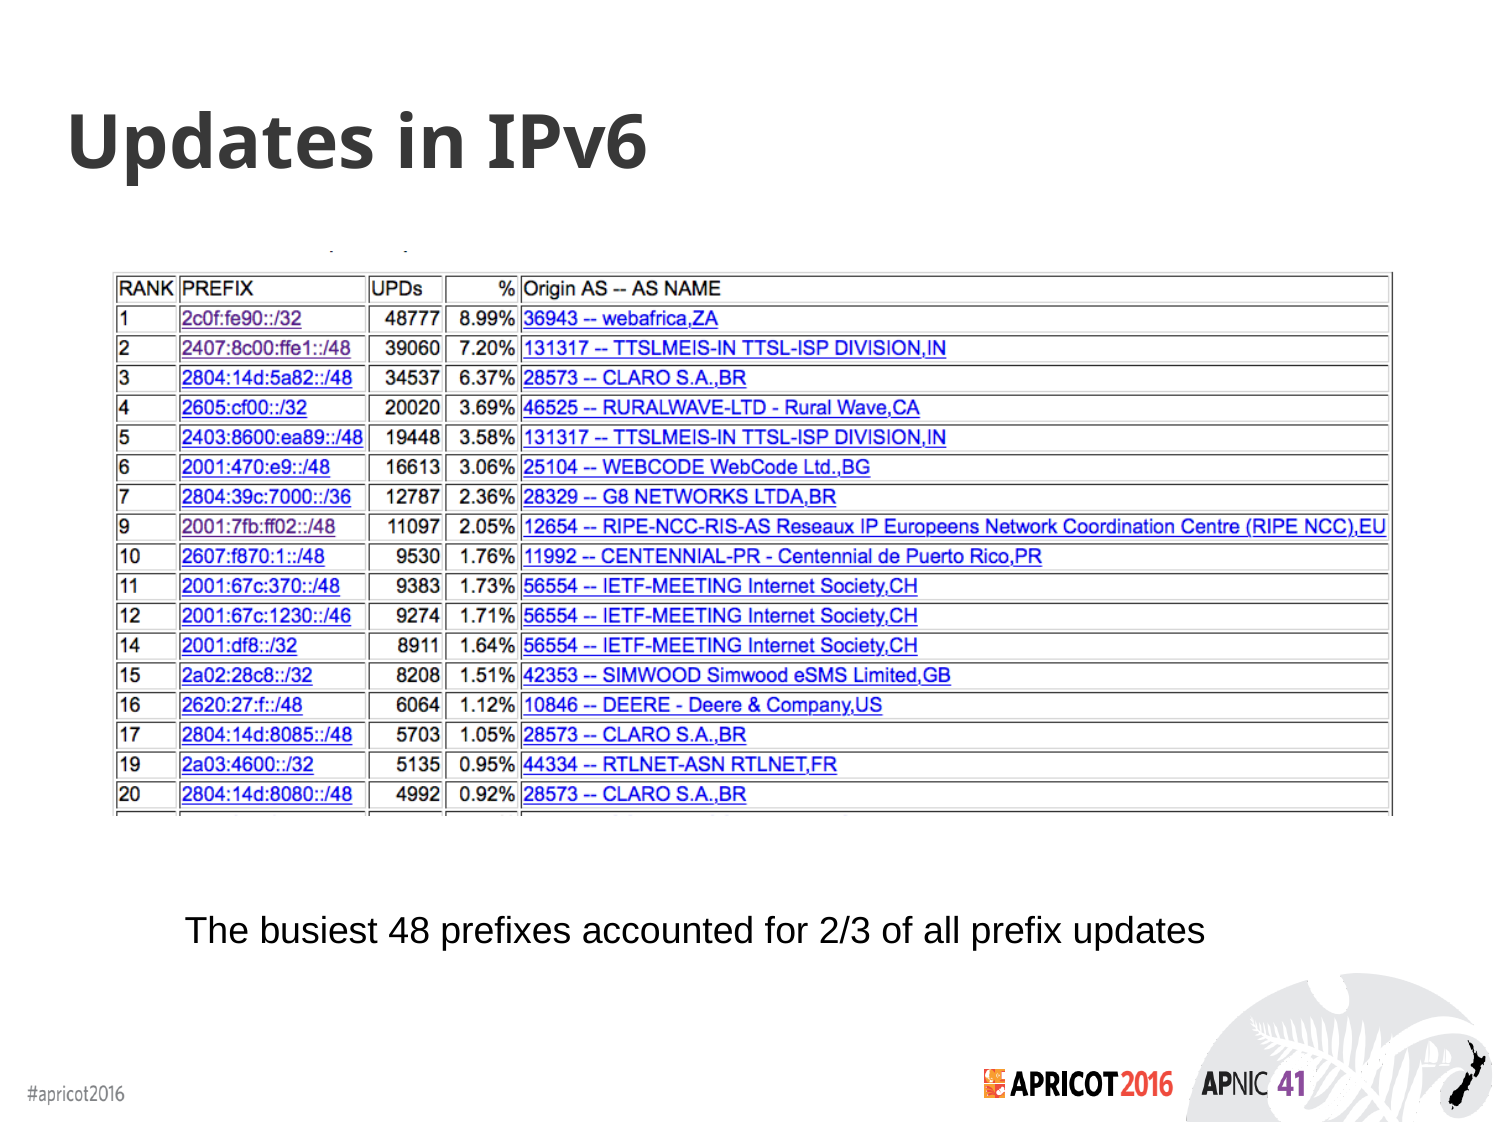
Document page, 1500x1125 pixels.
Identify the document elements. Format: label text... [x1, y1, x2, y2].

text_box The busiest 48 prefixes accounted for 2/3 of all prefix updates [169, 898, 1380, 959]
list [99, 251, 1451, 816]
title Updates in IPv6 [64, 45, 1436, 233]
